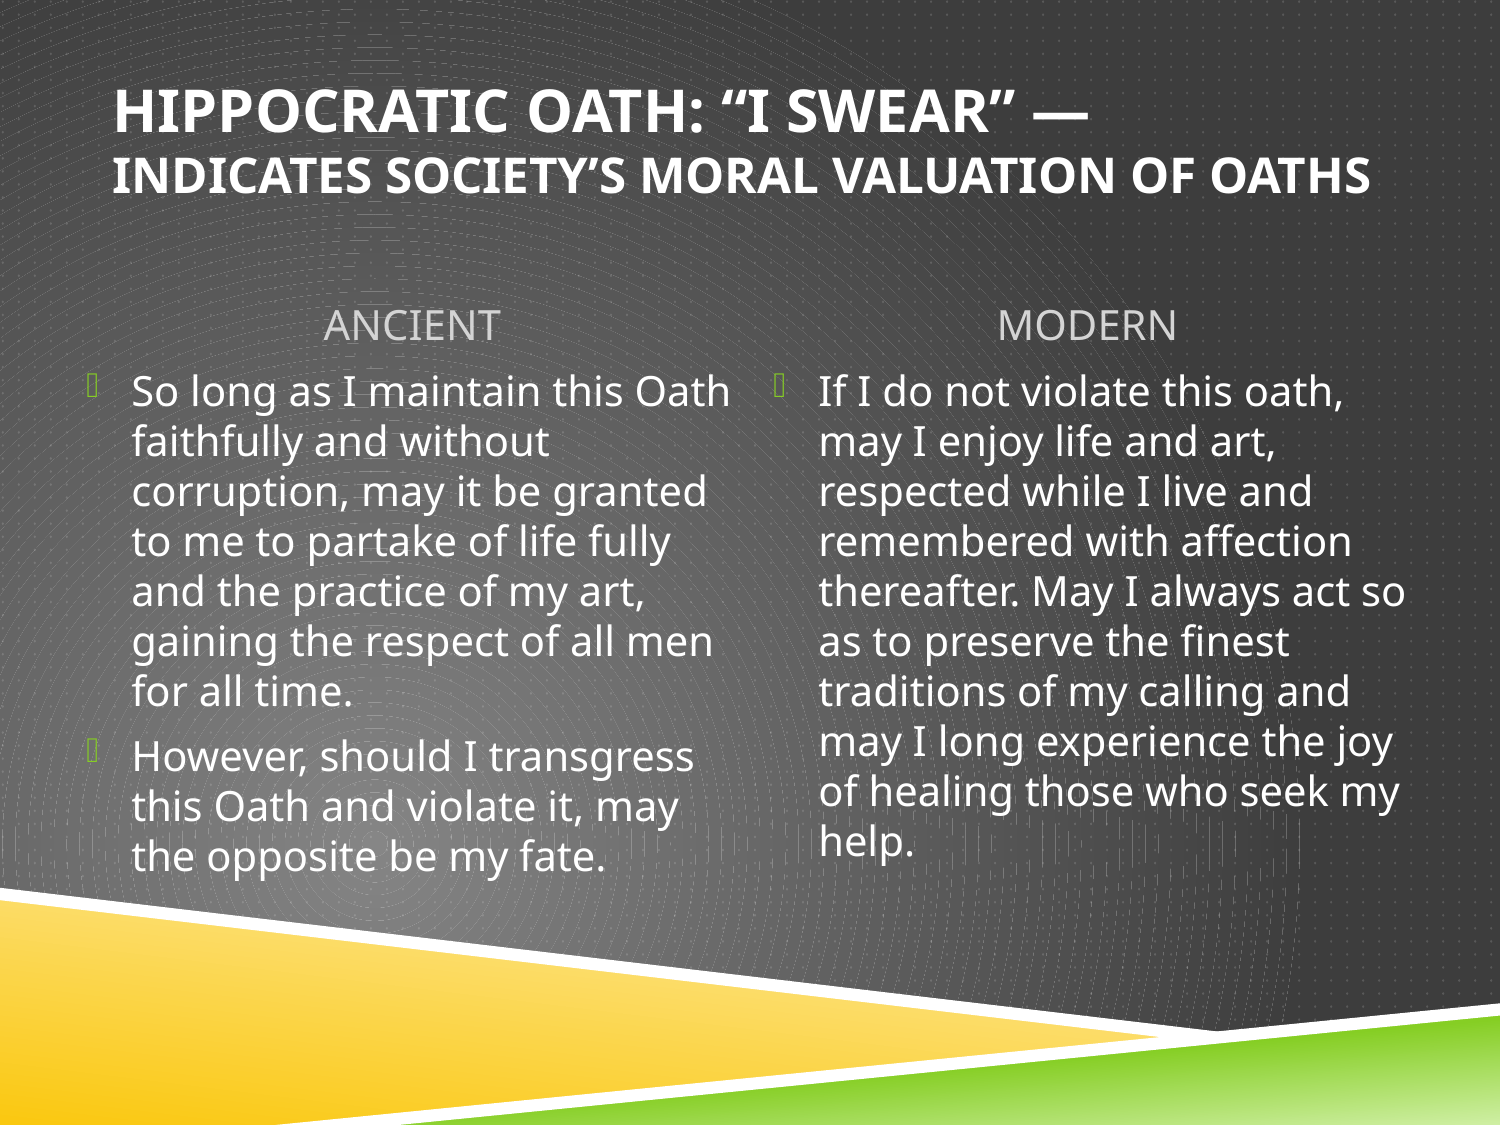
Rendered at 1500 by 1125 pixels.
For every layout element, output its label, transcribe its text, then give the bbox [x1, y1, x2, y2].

list If I do not violate this oath, may I enjoy life and art, respected while I live and remembered with affection thereafter. May I always act so as to preserve the finest traditions of my calling and may I long experience the joy of healing those who seek my help. [761, 356, 1425, 1005]
list Ancient [112, 251, 713, 356]
list Modern [787, 251, 1388, 356]
list So long as I maintain this Oath faithfully and without corruption, may it be granted to me to partake of life fully and the practice of my art, gaining the respect of all men for all time. However, should I transgress this Oath and violate it, may the opposite be my fate. [75, 356, 738, 1005]
title Hippocratic Oath: “I Swear” — Indicates Society’s Moral Valuation of Oaths [112, 45, 1388, 233]
